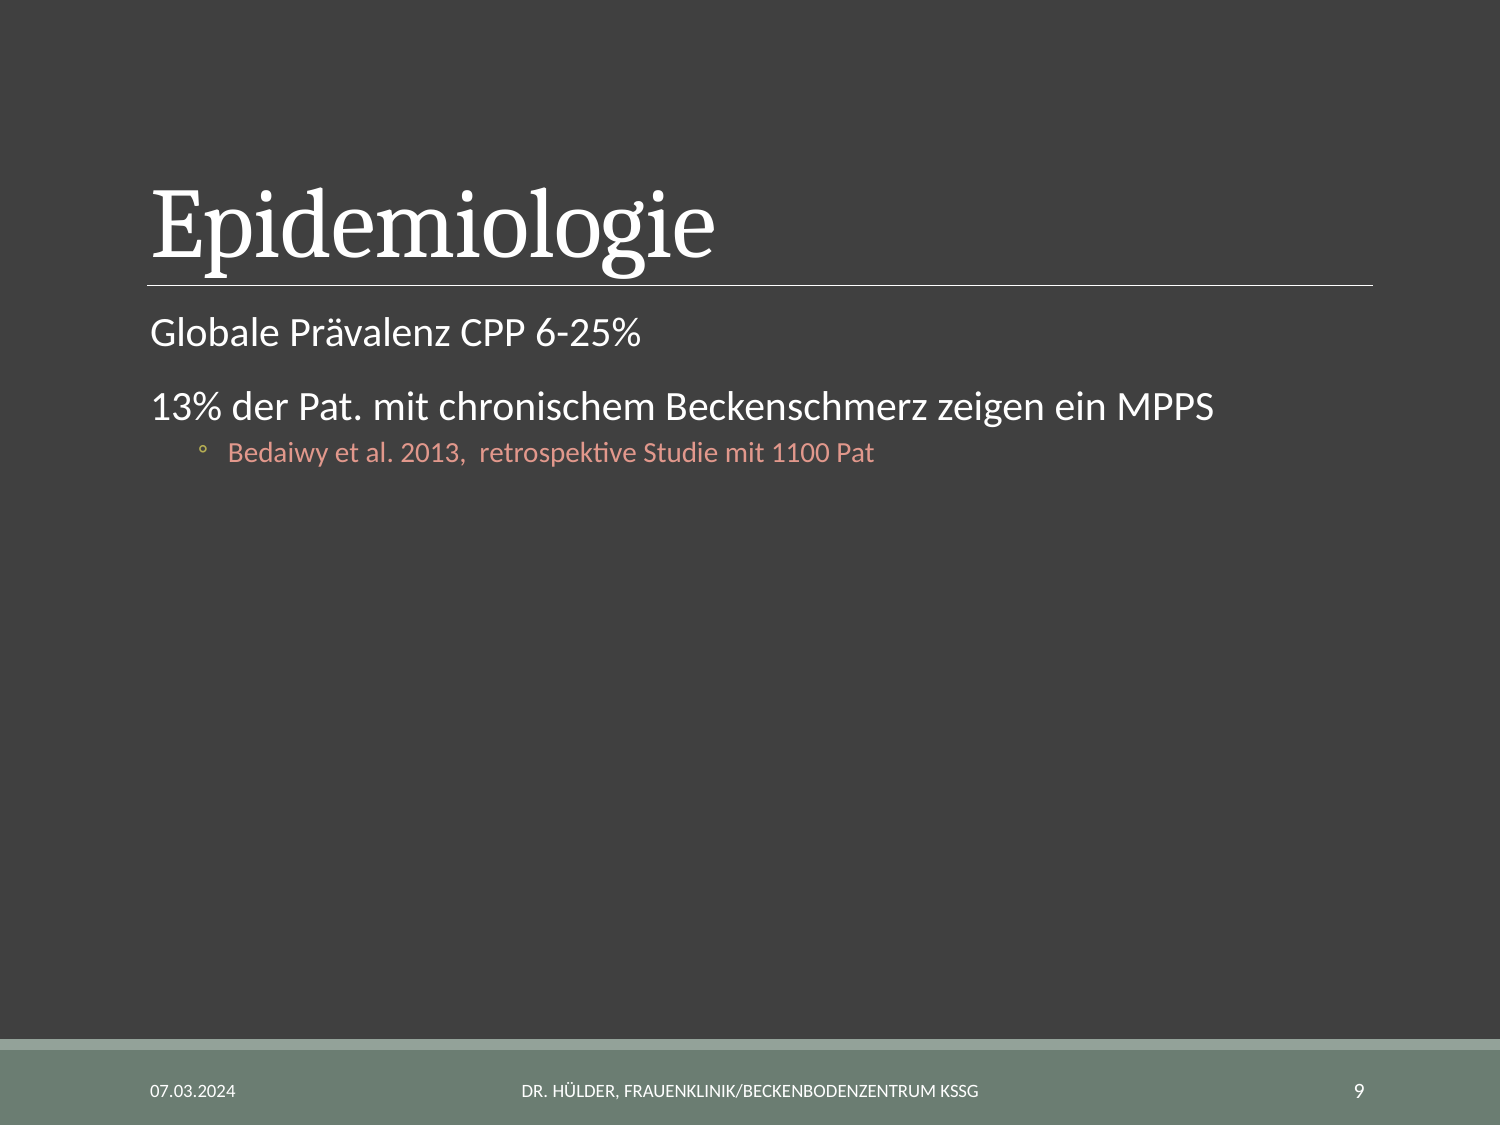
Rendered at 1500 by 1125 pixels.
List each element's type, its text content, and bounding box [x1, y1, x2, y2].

footer Dr. Hülder, Frauenklinik/Beckenbodenzentrum KSSG [453, 1059, 1047, 1120]
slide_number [135, 1059, 440, 1120]
list Globale Prävalenz CPP 6-25% 13% der Pat. mit chronischem Beckenschmerz zeigen ein MPPS Bedaiwy et al. 2013, retrospektive Studie mit 1100 Pat [135, 302, 1373, 963]
slide_number 9 [1218, 1059, 1380, 1120]
title Epidemiologie [135, 47, 1373, 285]
